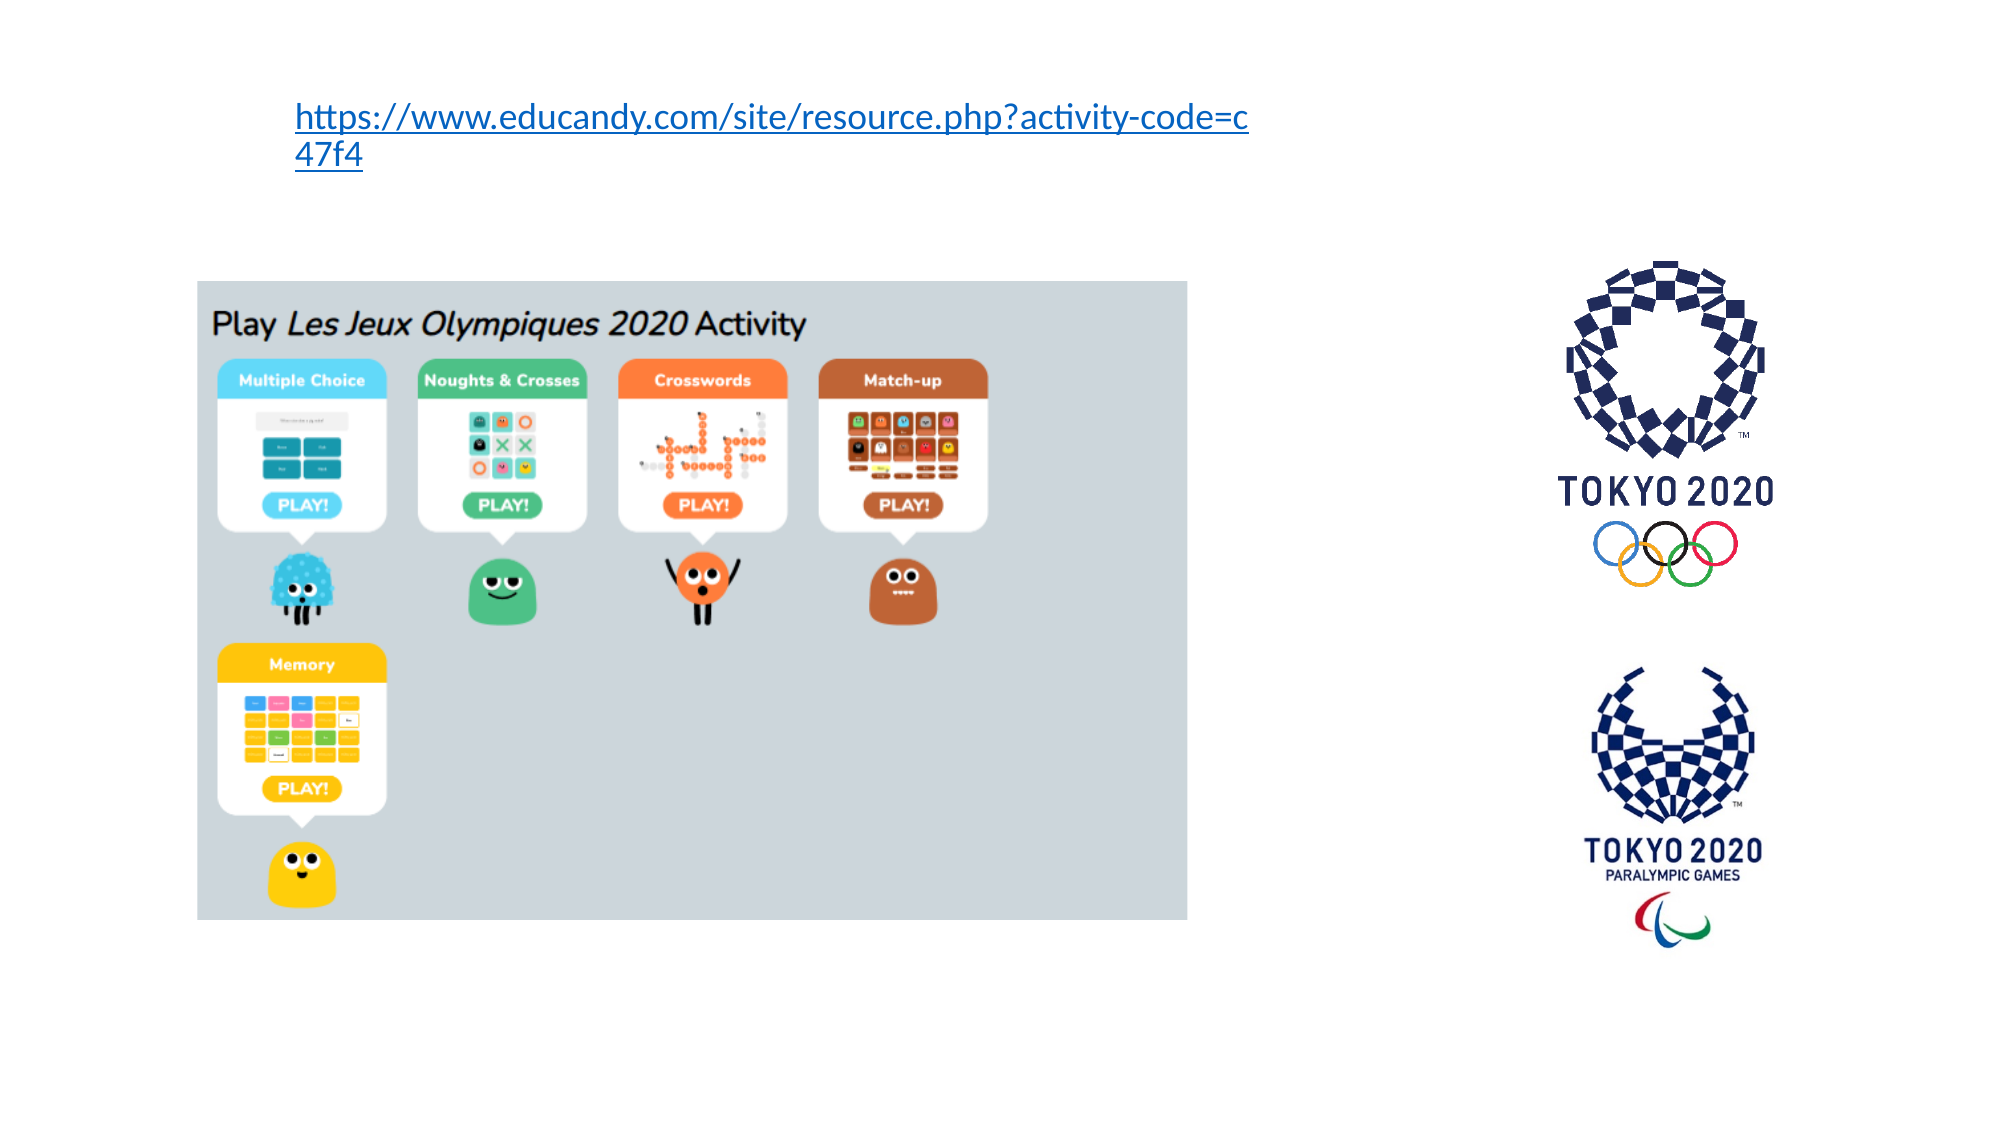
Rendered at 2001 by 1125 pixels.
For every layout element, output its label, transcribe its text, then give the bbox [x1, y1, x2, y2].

picture [1558, 261, 1773, 587]
text_box https://www.educandy.com/site/resource.php?activity-code=c47f4 [279, 84, 1280, 145]
picture [1506, 640, 1839, 974]
picture [197, 281, 1188, 920]
